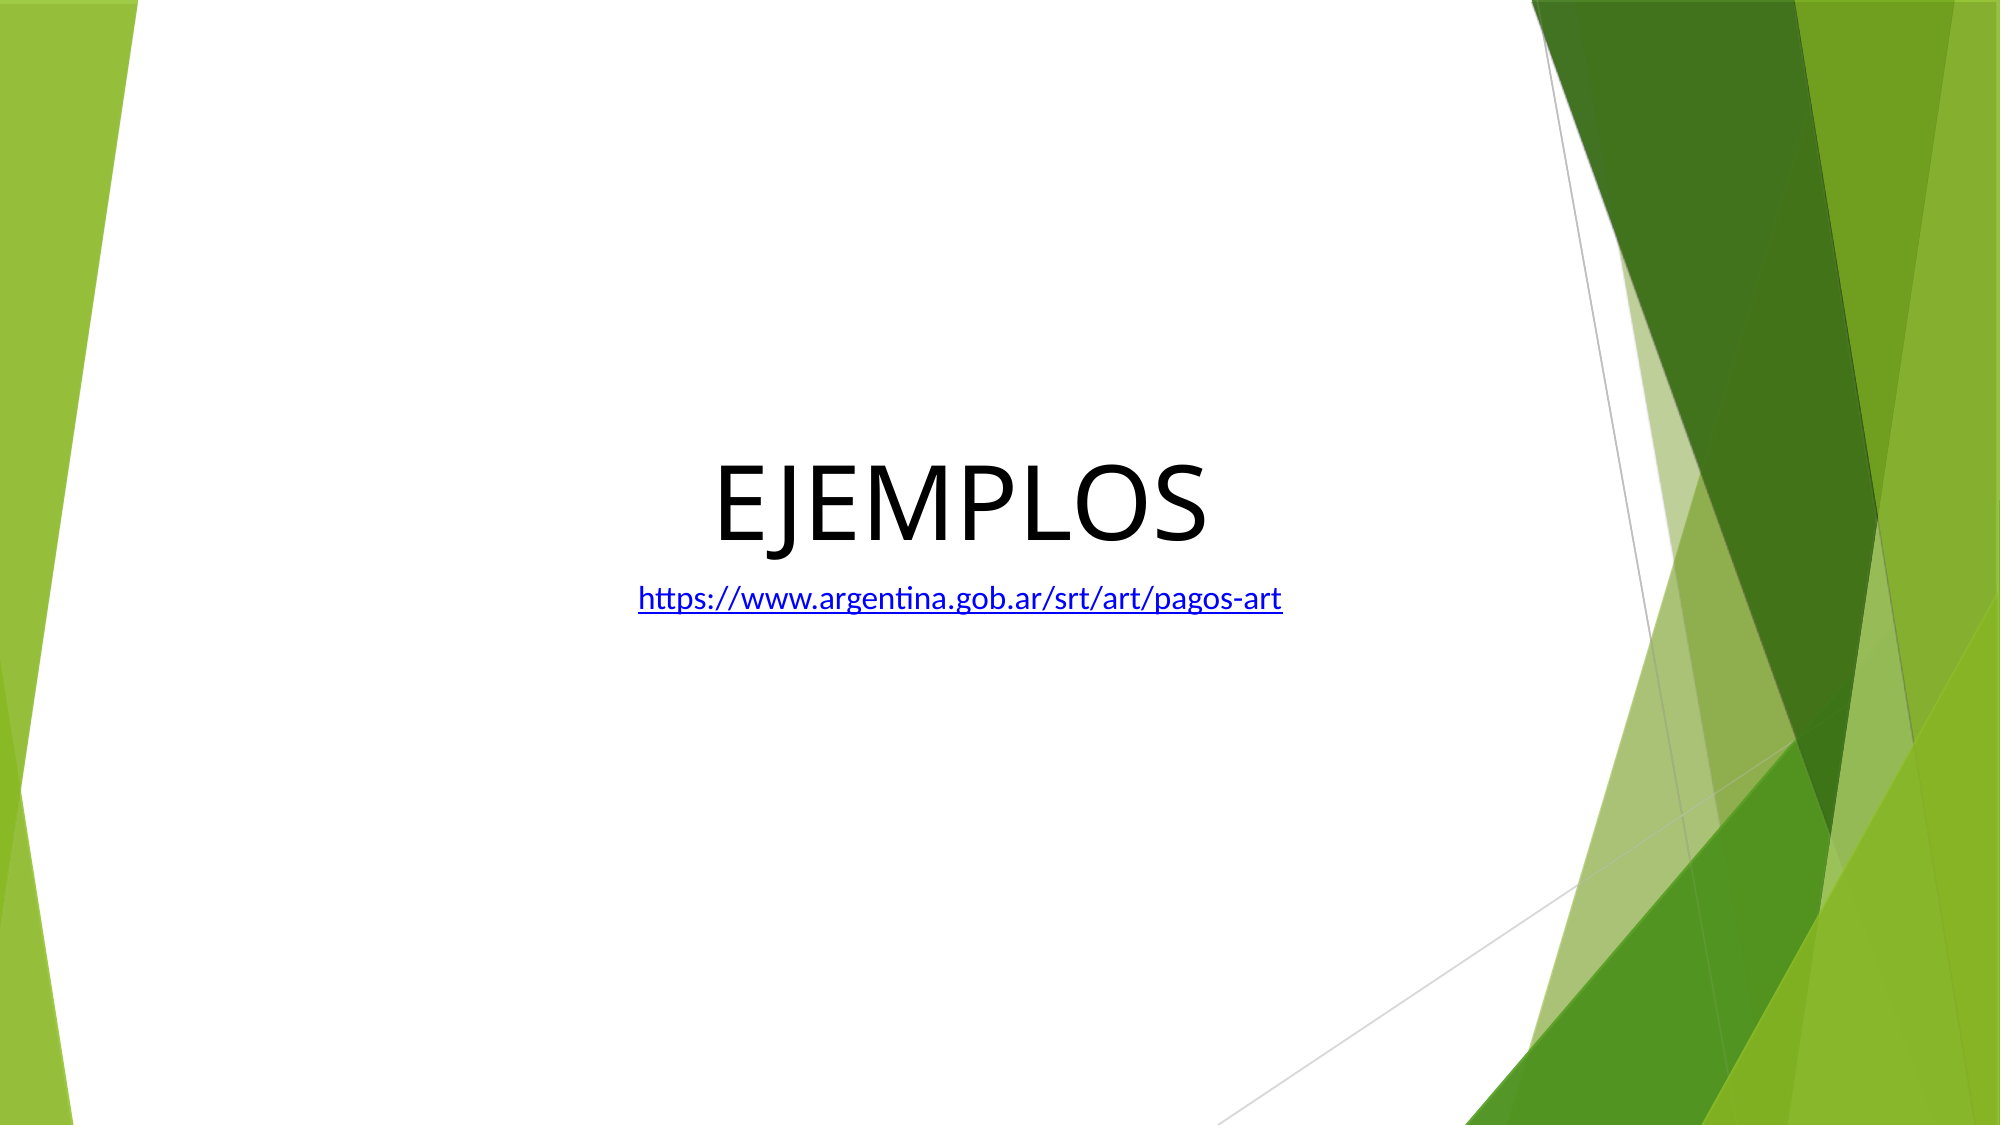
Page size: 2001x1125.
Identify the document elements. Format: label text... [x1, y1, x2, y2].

text_box EJEMPLOS [333, 428, 1588, 569]
text_box https://www.argentina.gob.ar/srt/art/pagos-art [623, 568, 1299, 624]
